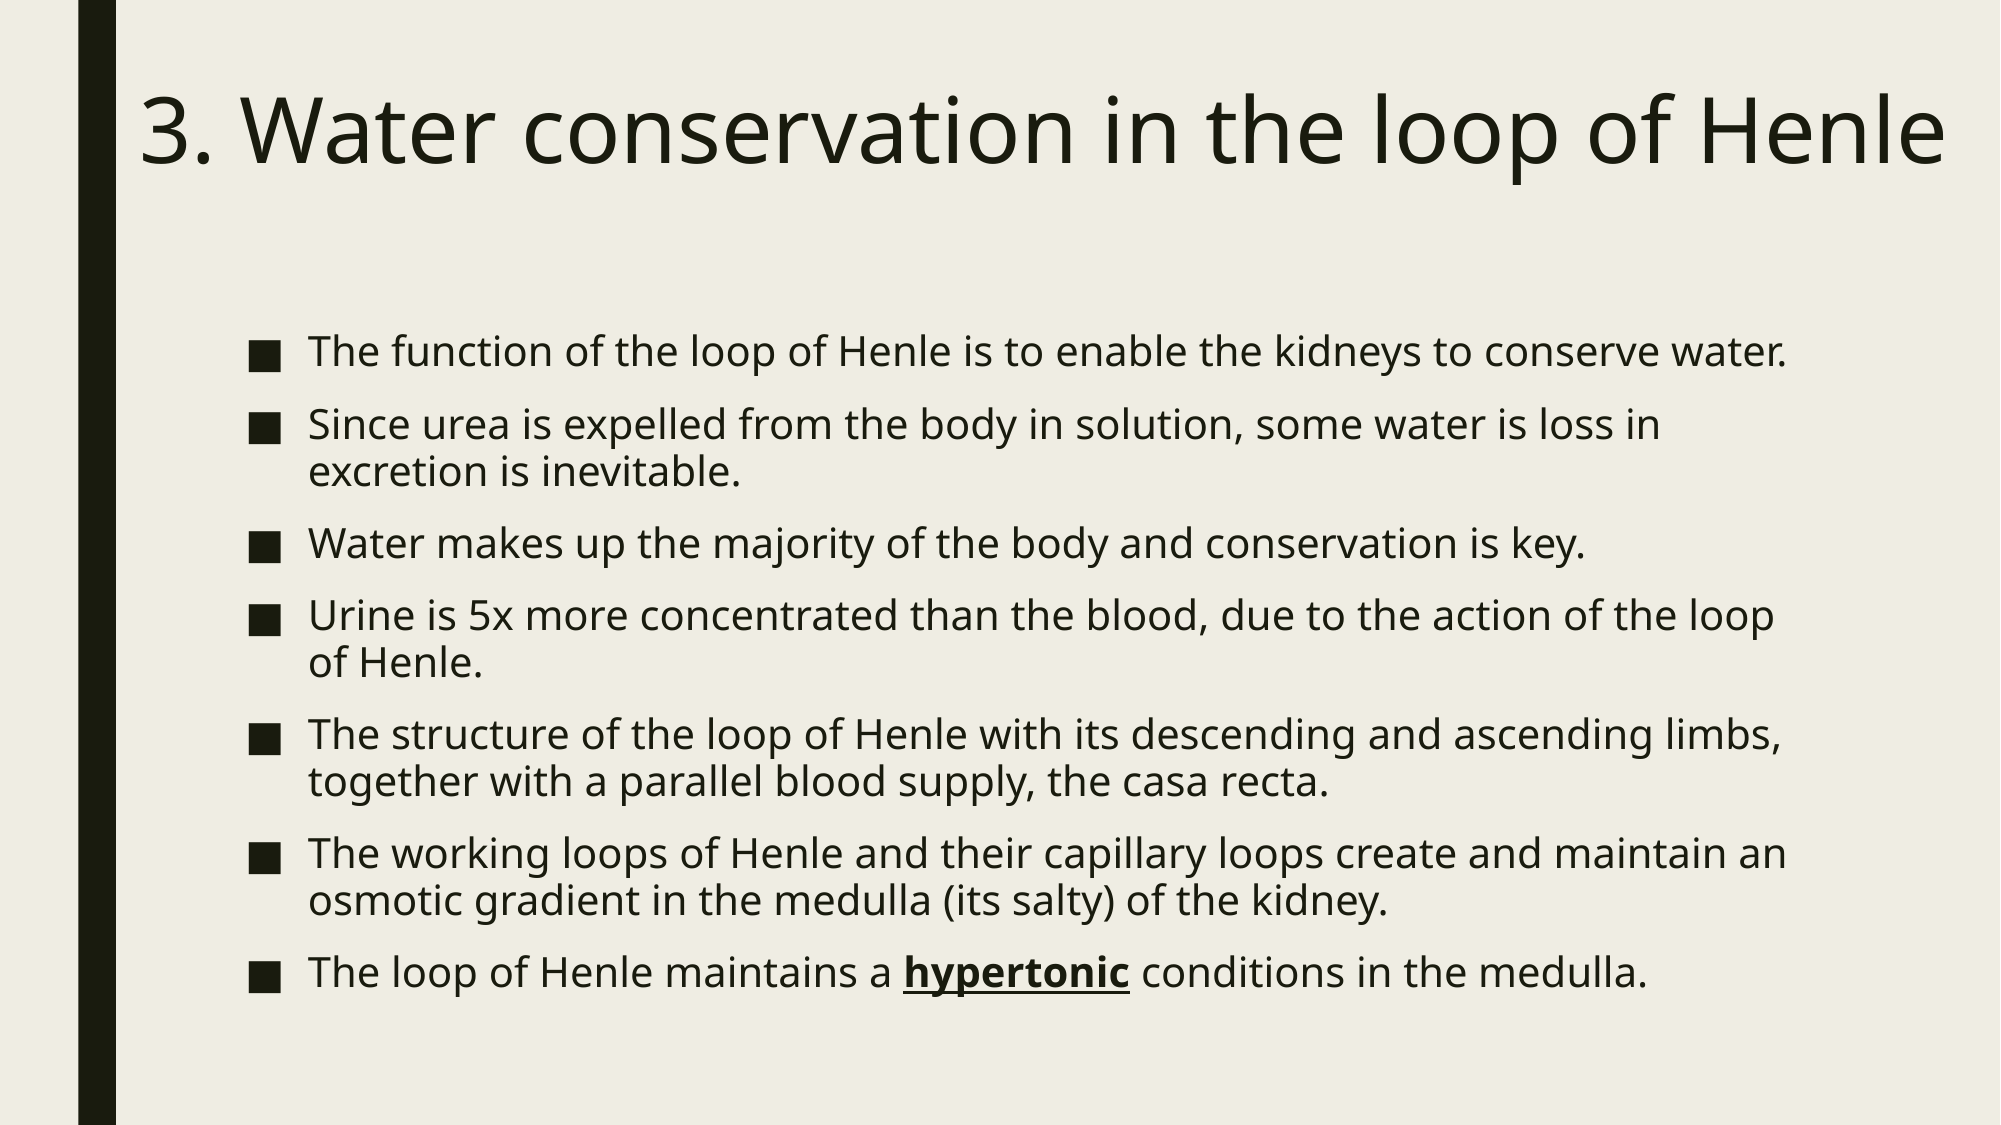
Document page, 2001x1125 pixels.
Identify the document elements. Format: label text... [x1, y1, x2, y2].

list The function of the loop of Henle is to enable the kidneys to conserve water. Since urea is expelled from the body in solution, some water is loss in excretion is inevitable. Water makes up the majority of the body and conservation is key. Urine is 5x more concentrated than the blood, due to the action of the loop of Henle. The structure of the loop of Henle with its descending and ascending limbs, together with a parallel blood supply, the casa recta. The working loops of Henle and their capillary loops create and maintain an osmotic gradient in the medulla (its salty) of the kidney. The loop of Henle maintains a hypertonic conditions in the medulla. [229, 321, 1805, 1007]
title 3. Water conservation in the loop of Henle [124, 78, 1968, 322]
